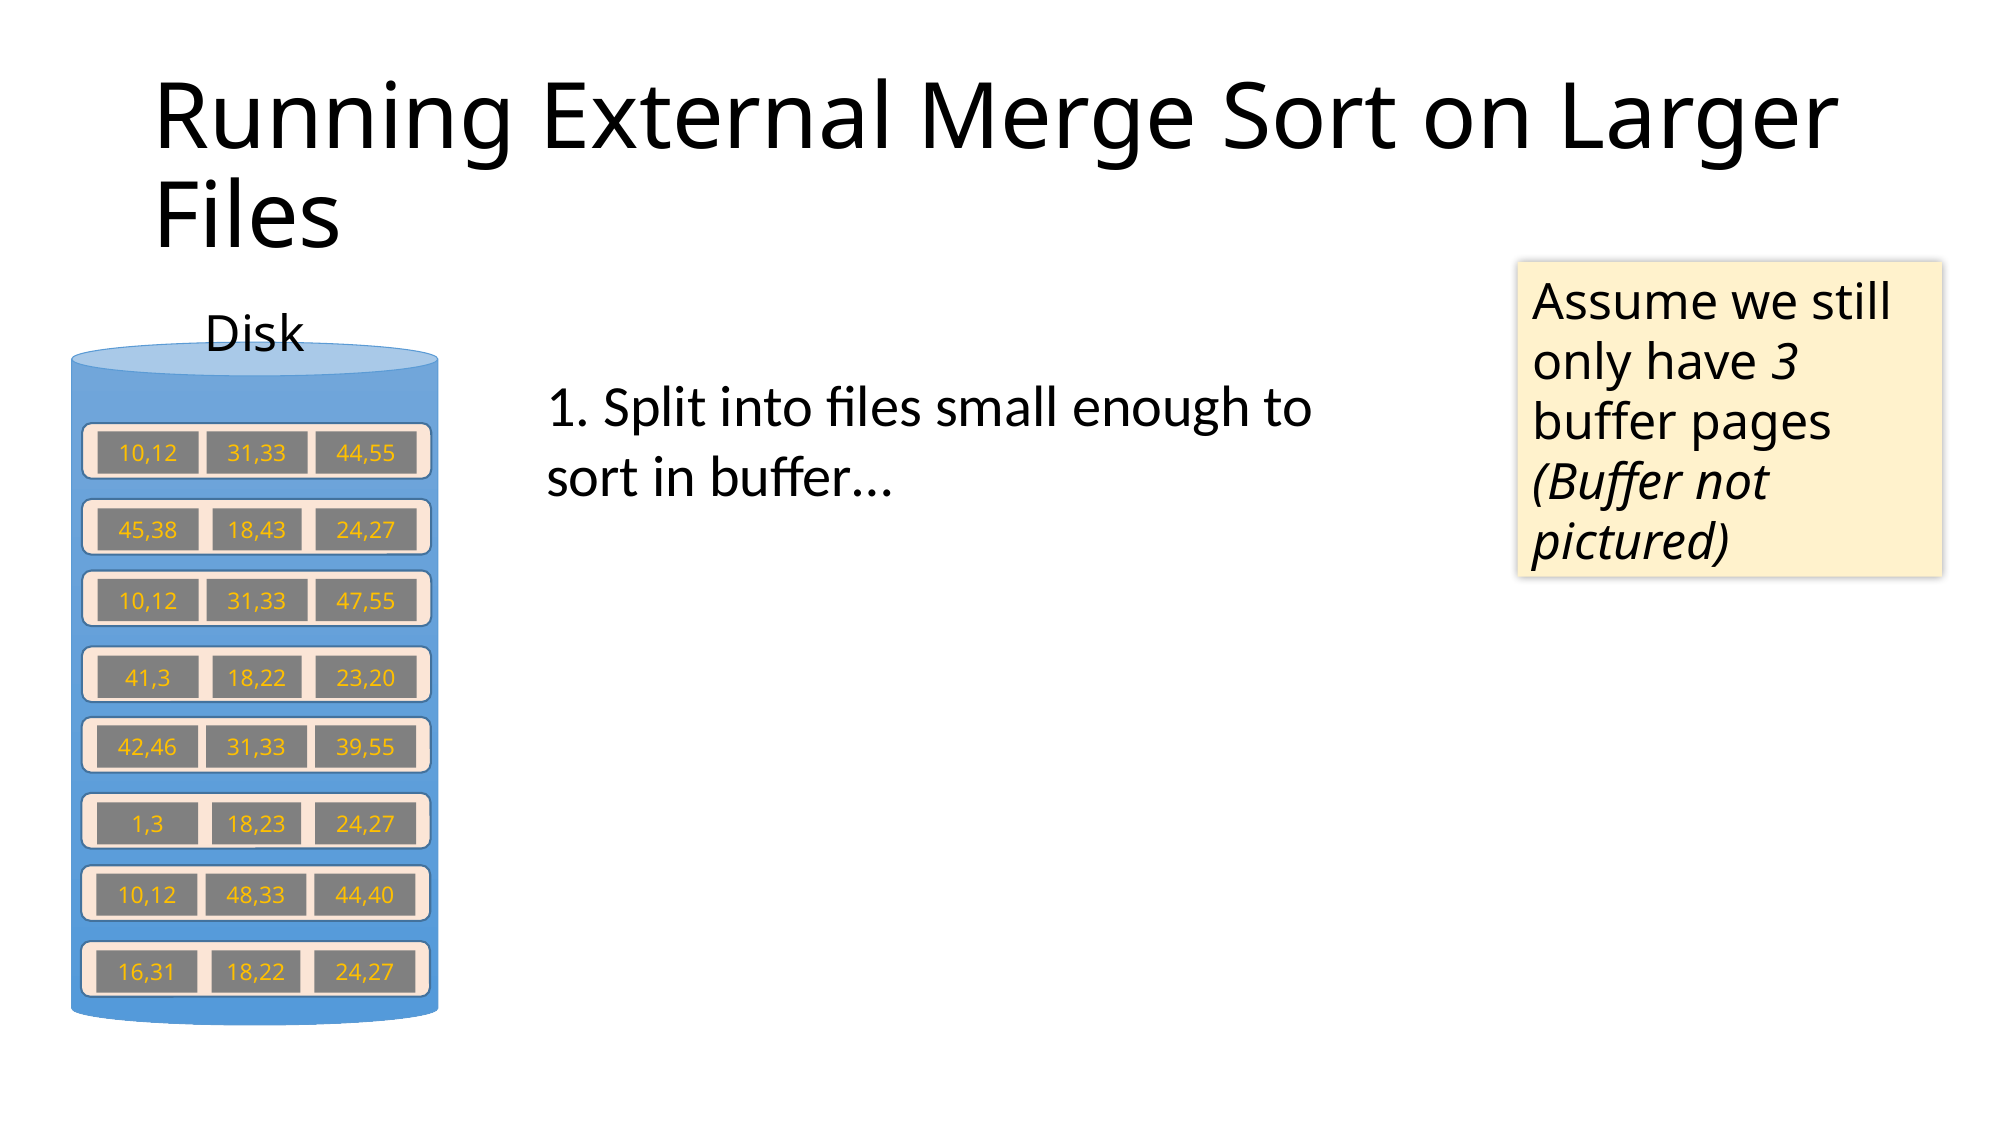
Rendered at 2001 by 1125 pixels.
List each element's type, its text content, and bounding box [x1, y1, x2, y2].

text_box [80, 497, 433, 556]
text_box 1,3 [97, 802, 199, 845]
text_box [70, 343, 439, 1026]
text_box 45,38 [97, 508, 199, 551]
text_box Assume we still only have 3 buffer pages (Buffer not pictured) [1517, 261, 1942, 577]
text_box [96, 725, 417, 769]
text_box 1. Split into files small enough to sort in buffer… [531, 360, 1349, 516]
text_box 41,3 [97, 655, 199, 698]
text_box [81, 422, 433, 480]
text_box 18,22 [212, 655, 302, 698]
text_box 24,27 [314, 950, 416, 993]
text_box [79, 940, 432, 998]
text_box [96, 873, 416, 917]
text_box Disk [179, 294, 331, 369]
text_box [80, 791, 432, 850]
text_box 18,43 [212, 508, 302, 551]
text_box [80, 715, 432, 774]
text_box 16,31 [96, 950, 198, 993]
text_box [97, 431, 417, 475]
title Running External Merge Sort on Larger Files [137, 59, 1863, 278]
text_box 24,27 [315, 508, 417, 551]
text_box [81, 569, 433, 628]
text_box 18,22 [211, 950, 301, 993]
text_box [97, 578, 417, 622]
text_box [80, 864, 432, 922]
text_box 18,23 [212, 802, 302, 845]
text_box 23,20 [315, 655, 417, 698]
text_box 24,27 [315, 802, 417, 845]
text_box [80, 645, 433, 704]
